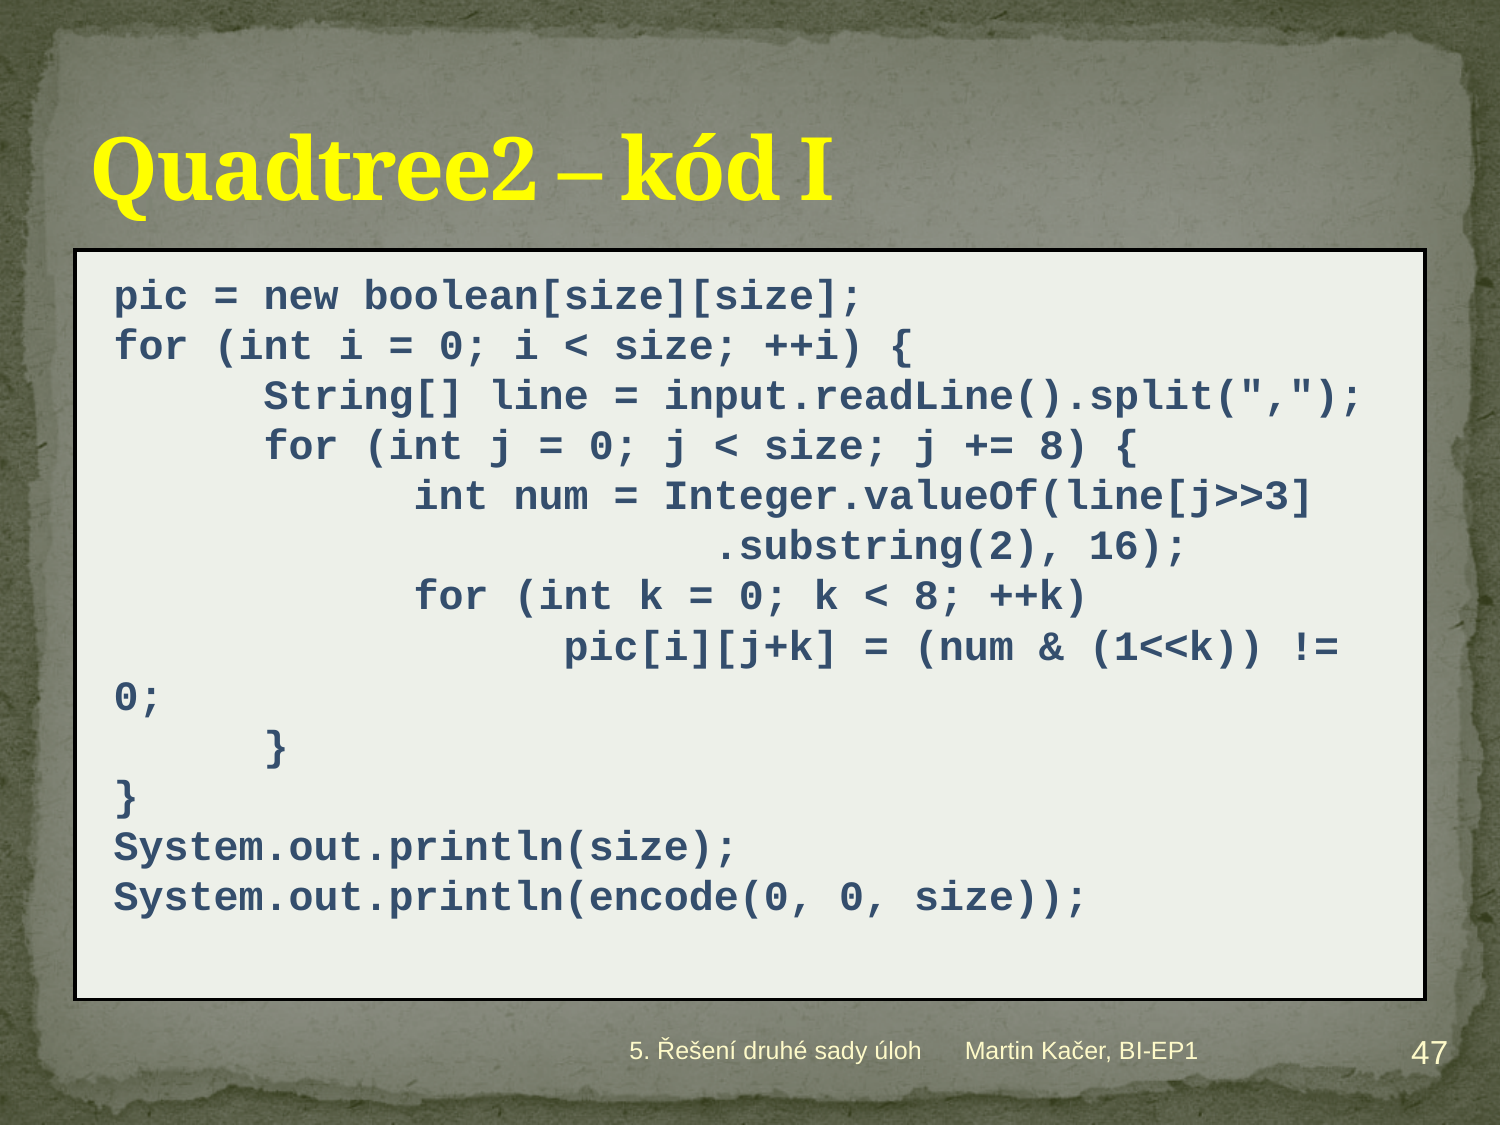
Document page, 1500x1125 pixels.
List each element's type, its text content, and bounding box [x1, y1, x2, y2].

title Quadtree2 – kód I [74, 24, 1425, 225]
list pic = new boolean[size][size]; for (int i = 0; i < size; ++i) { String[] line = input.readLine().split(","); for (int j = 0; j < size; j += 8) { int num = Integer.valueOf(line[j>>3] .substring(2), 16); for (int k = 0; k < 8; ++k) pic[i][j+k] = (num & (1<<k)) != 0; } } System.out.println(size); System.out.println(encode(0, 0, size)); [73, 248, 1427, 1001]
slide_number Martin Kačer, BI-EP1 [950, 1017, 1375, 1081]
footer 5. Řešení druhé sady úloh [350, 1017, 938, 1081]
slide_number 47 [1379, 1014, 1480, 1089]
